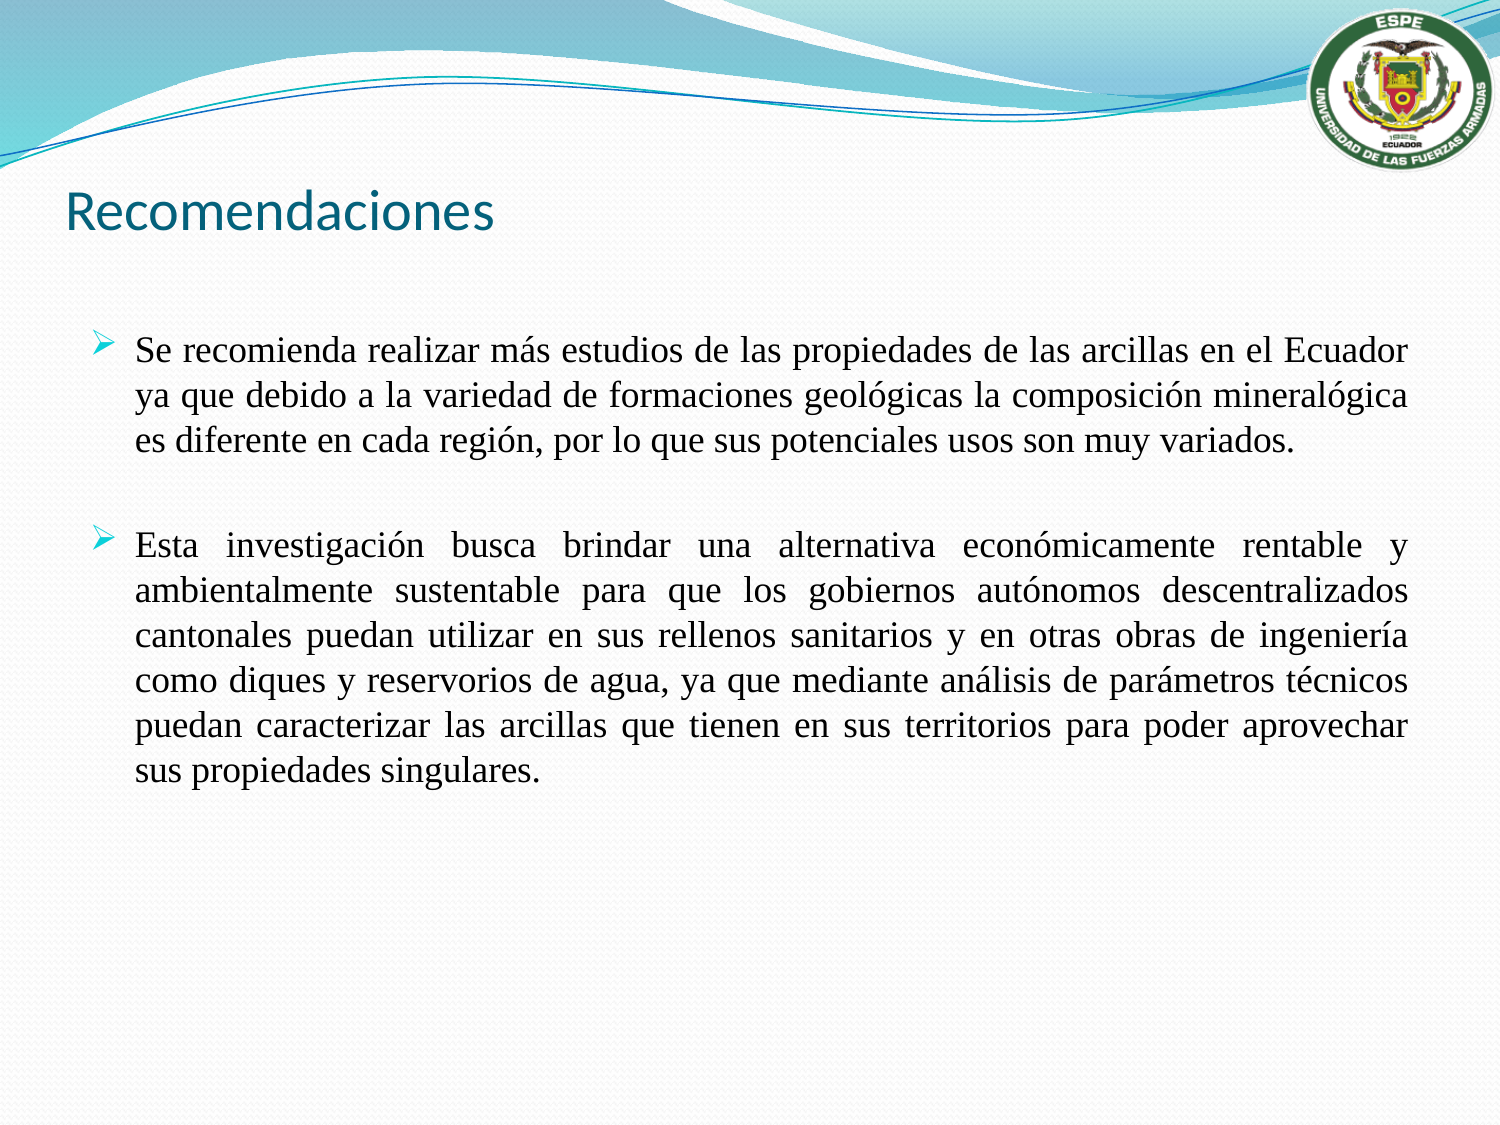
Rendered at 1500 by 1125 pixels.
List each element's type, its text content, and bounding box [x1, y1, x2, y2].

title Recomendaciones [64, 54, 1415, 243]
picture [1298, 4, 1500, 176]
list Se recomienda realizar más estudios de las propiedades de las arcillas en el Ecuador ya que debido a la variedad de formaciones geológicas la composición mineralógica es diferente en cada región, por lo que sus potenciales usos son muy variados. Esta investigación busca brindar una alternativa económicamente rentable y ambientalmente sustentable para que los gobiernos autónomos descentralizados cantonales puedan utilizar en sus rellenos sanitarios y en otras obras de ingeniería como diques y reservorios de agua, ya que mediante análisis de parámetros técnicos puedan caracterizar las arcillas que tienen en sus territorios para poder aprovechar sus propiedades singulares. [75, 317, 1425, 1038]
